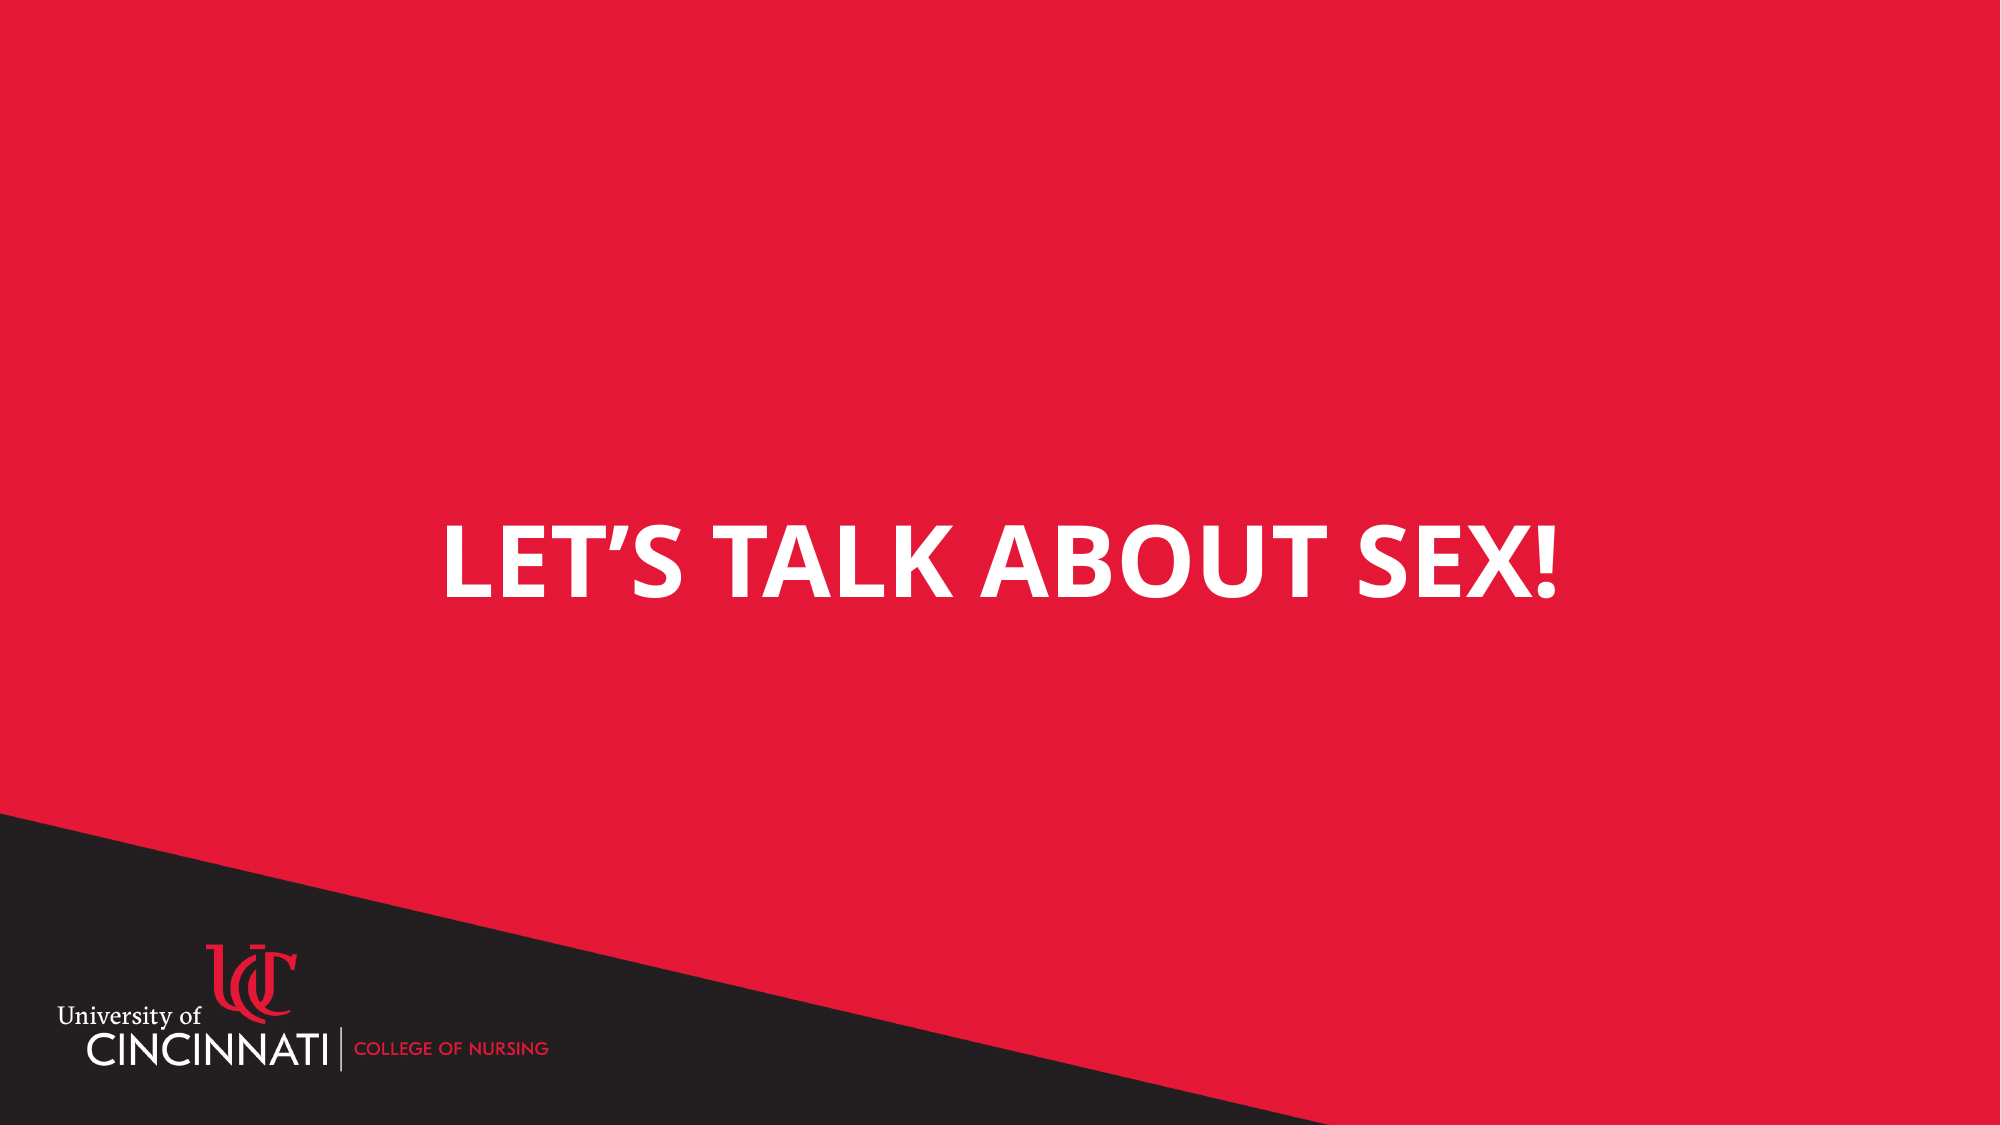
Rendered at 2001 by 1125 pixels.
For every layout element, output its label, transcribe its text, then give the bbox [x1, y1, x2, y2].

picture [0, 0, 2001, 1125]
title Let’s talk about sex! [99, 275, 1900, 625]
